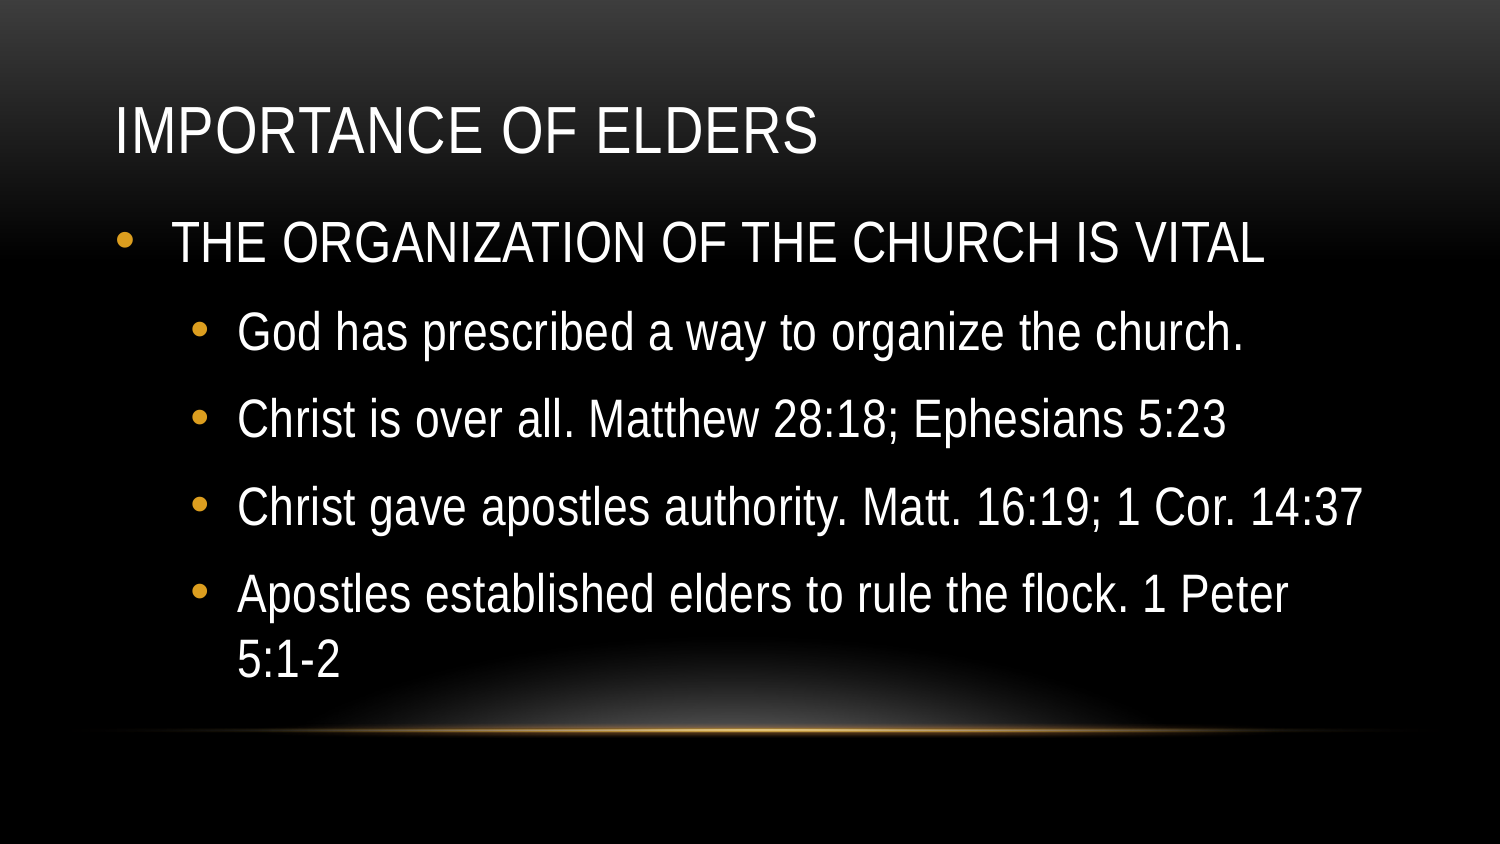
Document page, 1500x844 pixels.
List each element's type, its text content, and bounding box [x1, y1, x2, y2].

list THE ORGANIZATION OF THE CHURCH IS VITAL God has prescribed a way to organize the church. Christ is over all. Matthew 28:18; Ephesians 5:23 Christ gave apostles authority. Matt. 16:19; 1 Cor. 14:37 Apostles established elders to rule the flock. 1 Peter 5:1-2 [99, 196, 1400, 704]
picture [0, 0, 1500, 844]
title IMPORTANCE OF ELDERS [99, 33, 1400, 175]
